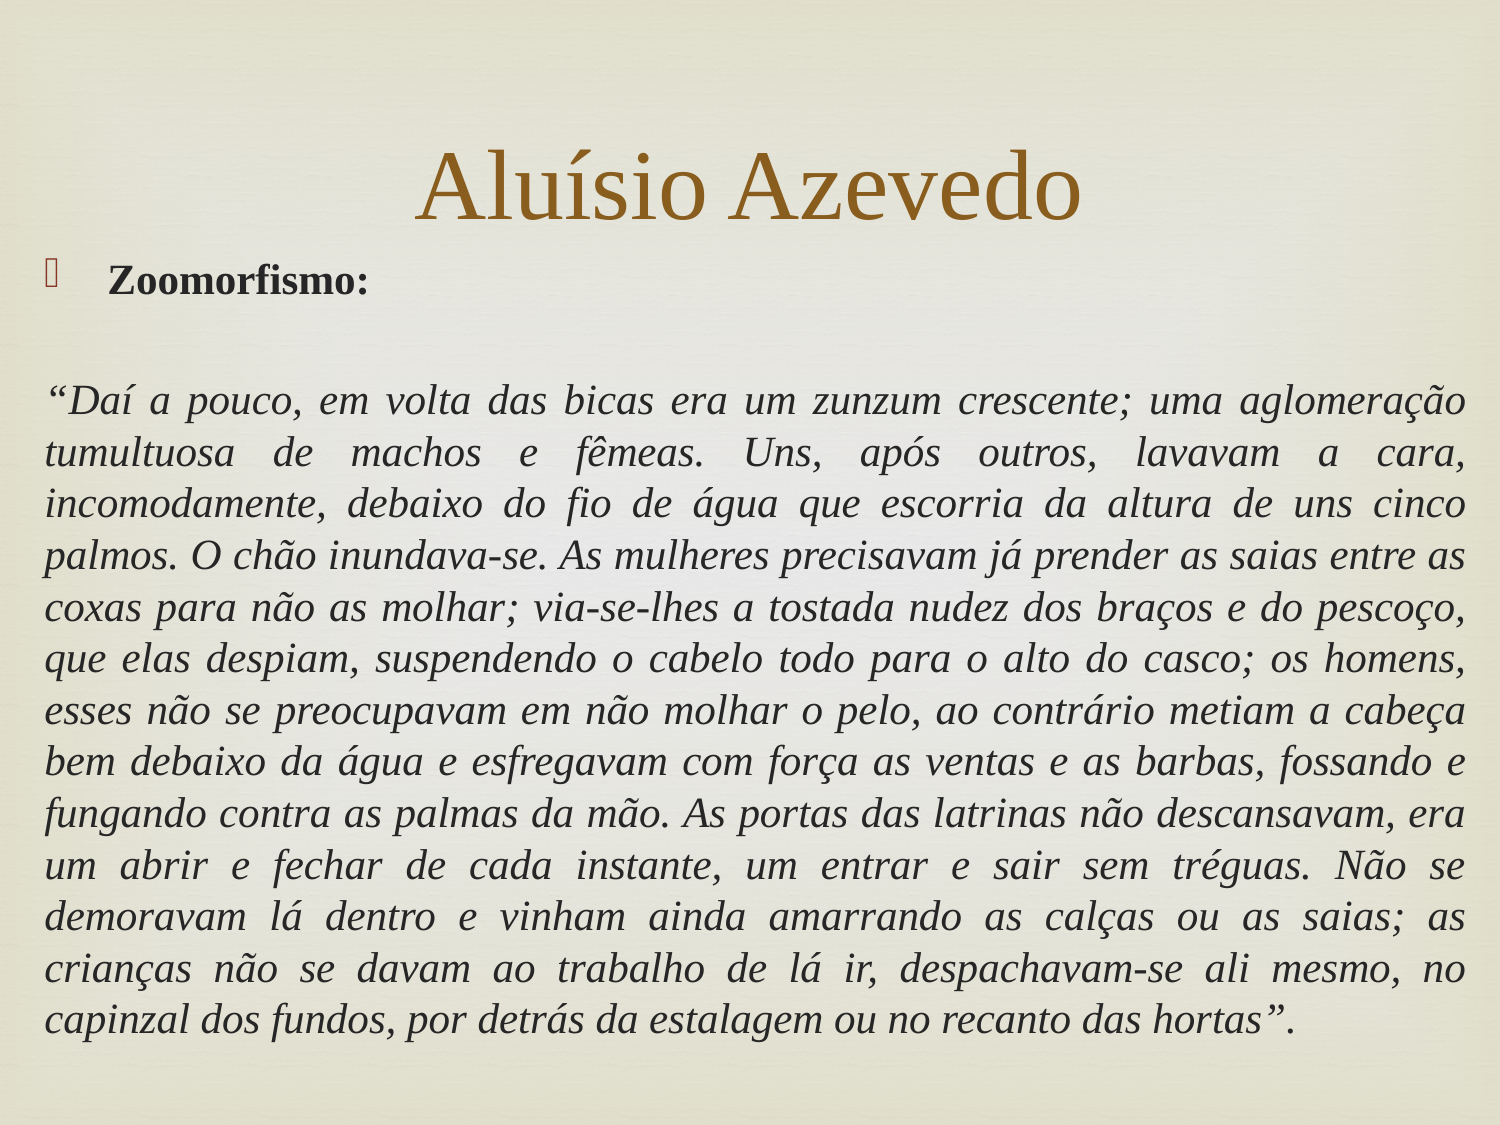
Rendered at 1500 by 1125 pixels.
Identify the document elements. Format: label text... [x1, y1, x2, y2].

list Zoomorfismo: “Daí a pouco, em volta das bicas era um zunzum crescente; uma aglomeração tumultuosa de machos e fêmeas. Uns, após outros, lavavam a cara, incomodamente, debaixo do fio de água que escorria da altura de uns cinco palmos. O chão inundava-se. As mulheres precisavam já prender as saias entre as coxas para não as molhar; via-se-lhes a tostada nudez dos braços e do pescoço, que elas despiam, suspendendo o cabelo todo para o alto do casco; os homens, esses não se preocupavam em não molhar o pelo, ao contrário metiam a cabeça bem debaixo da água e esfregavam com força as ventas e as barbas, fossando e fungando contra as palmas da mão. As portas das latrinas não descansavam, era um abrir e fechar de cada instante, um entrar e sair sem tréguas. Não se demoravam lá dentro e vinham ainda amarrando as calças ou as saias; as crianças não se davam ao trabalho de lá ir, despachavam-se ali mesmo, no capinzal dos fundos, por detrás da estalagem ou no recanto das hortas”. [29, 243, 1483, 1105]
title Aluísio Azevedo [112, 93, 1386, 243]
